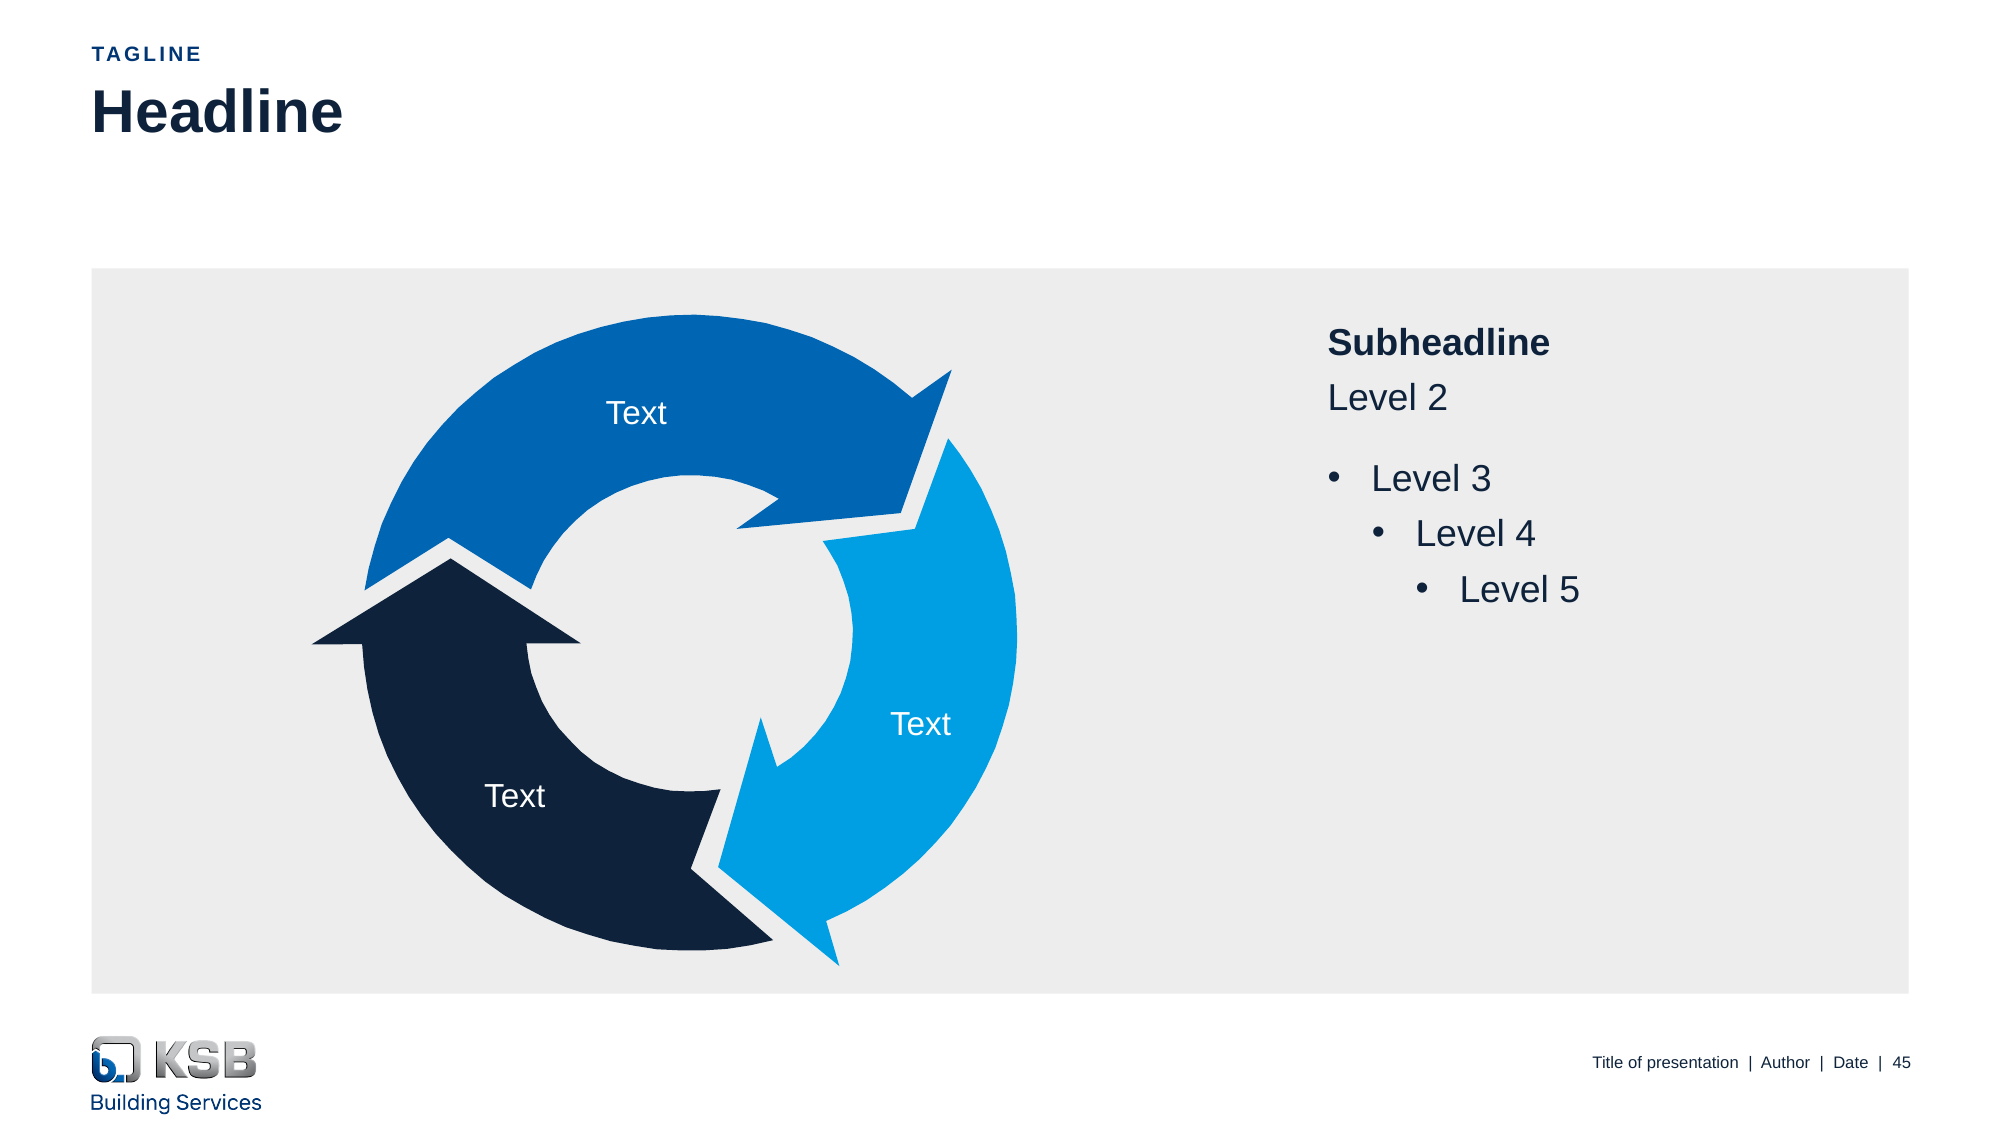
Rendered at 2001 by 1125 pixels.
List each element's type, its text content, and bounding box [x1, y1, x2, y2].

slide_number 45 [1892, 1045, 1930, 1078]
list Subheadline Level 2 Level 3 Level 4 Level 5 [1327, 318, 1879, 968]
footer Title of presentation | Author | Date | [1017, 1045, 1883, 1078]
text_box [310, 314, 1019, 967]
title Headline [91, 72, 1909, 232]
list Tagline [91, 40, 1909, 64]
picture [78, 1030, 274, 1118]
